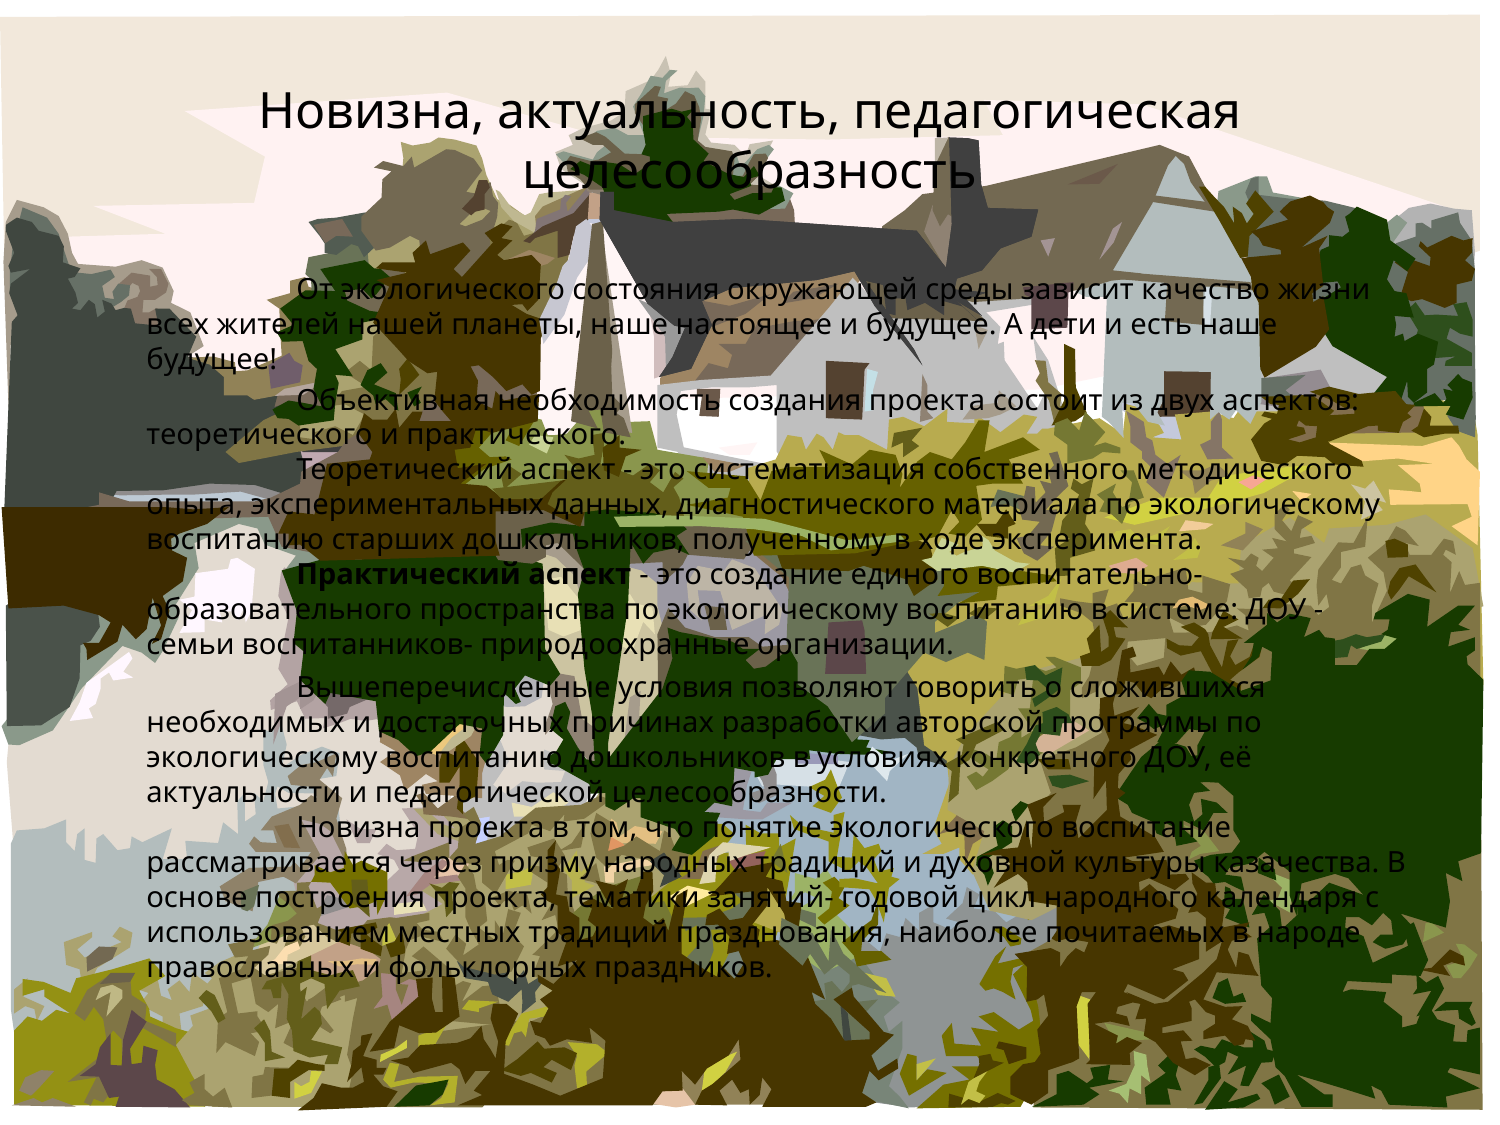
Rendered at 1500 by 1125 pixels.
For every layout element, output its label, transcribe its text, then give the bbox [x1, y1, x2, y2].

title Новизна, актуальность, педагогическая целесообразность [75, 45, 1425, 233]
list От экологического состояния окружающей среды зависит качество жизни всех жителей нашей планеты, наше настоящее и будущее. А дети и есть наше будущее! Объективная необходимость создания проекта состоит из двух аспектов: теоретического и практического. Теоретический аспект - это систематизация собственного методического опыта, экспериментальных данных, диагностического материала по экологическому воспитанию старших дошкольников, полученному в ходе эксперимента. Практический аспект - это создание единого воспитательно-образовательного пространства по экологическому воспитанию в системе: ДОУ - семьи воспитанников- природоохранные организации. Вышеперечисленные условия позволяют говорить о сложившихся необходимых и достаточных причинах разработки авторской программы по экологическому воспитанию дошкольников в условиях конкретного ДОУ, её актуальности и педагогической целесообразности. Новизна проекта в том, что понятие экологического воспитание рассматривается через призму народных традиций и духовной культуры казачества. В основе построения проекта, тематики занятий- годовой цикл народного календаря с использованием местных традиций празднования, наиболее почитаемых в народе православных и фольклорных праздников. [75, 262, 1425, 1005]
